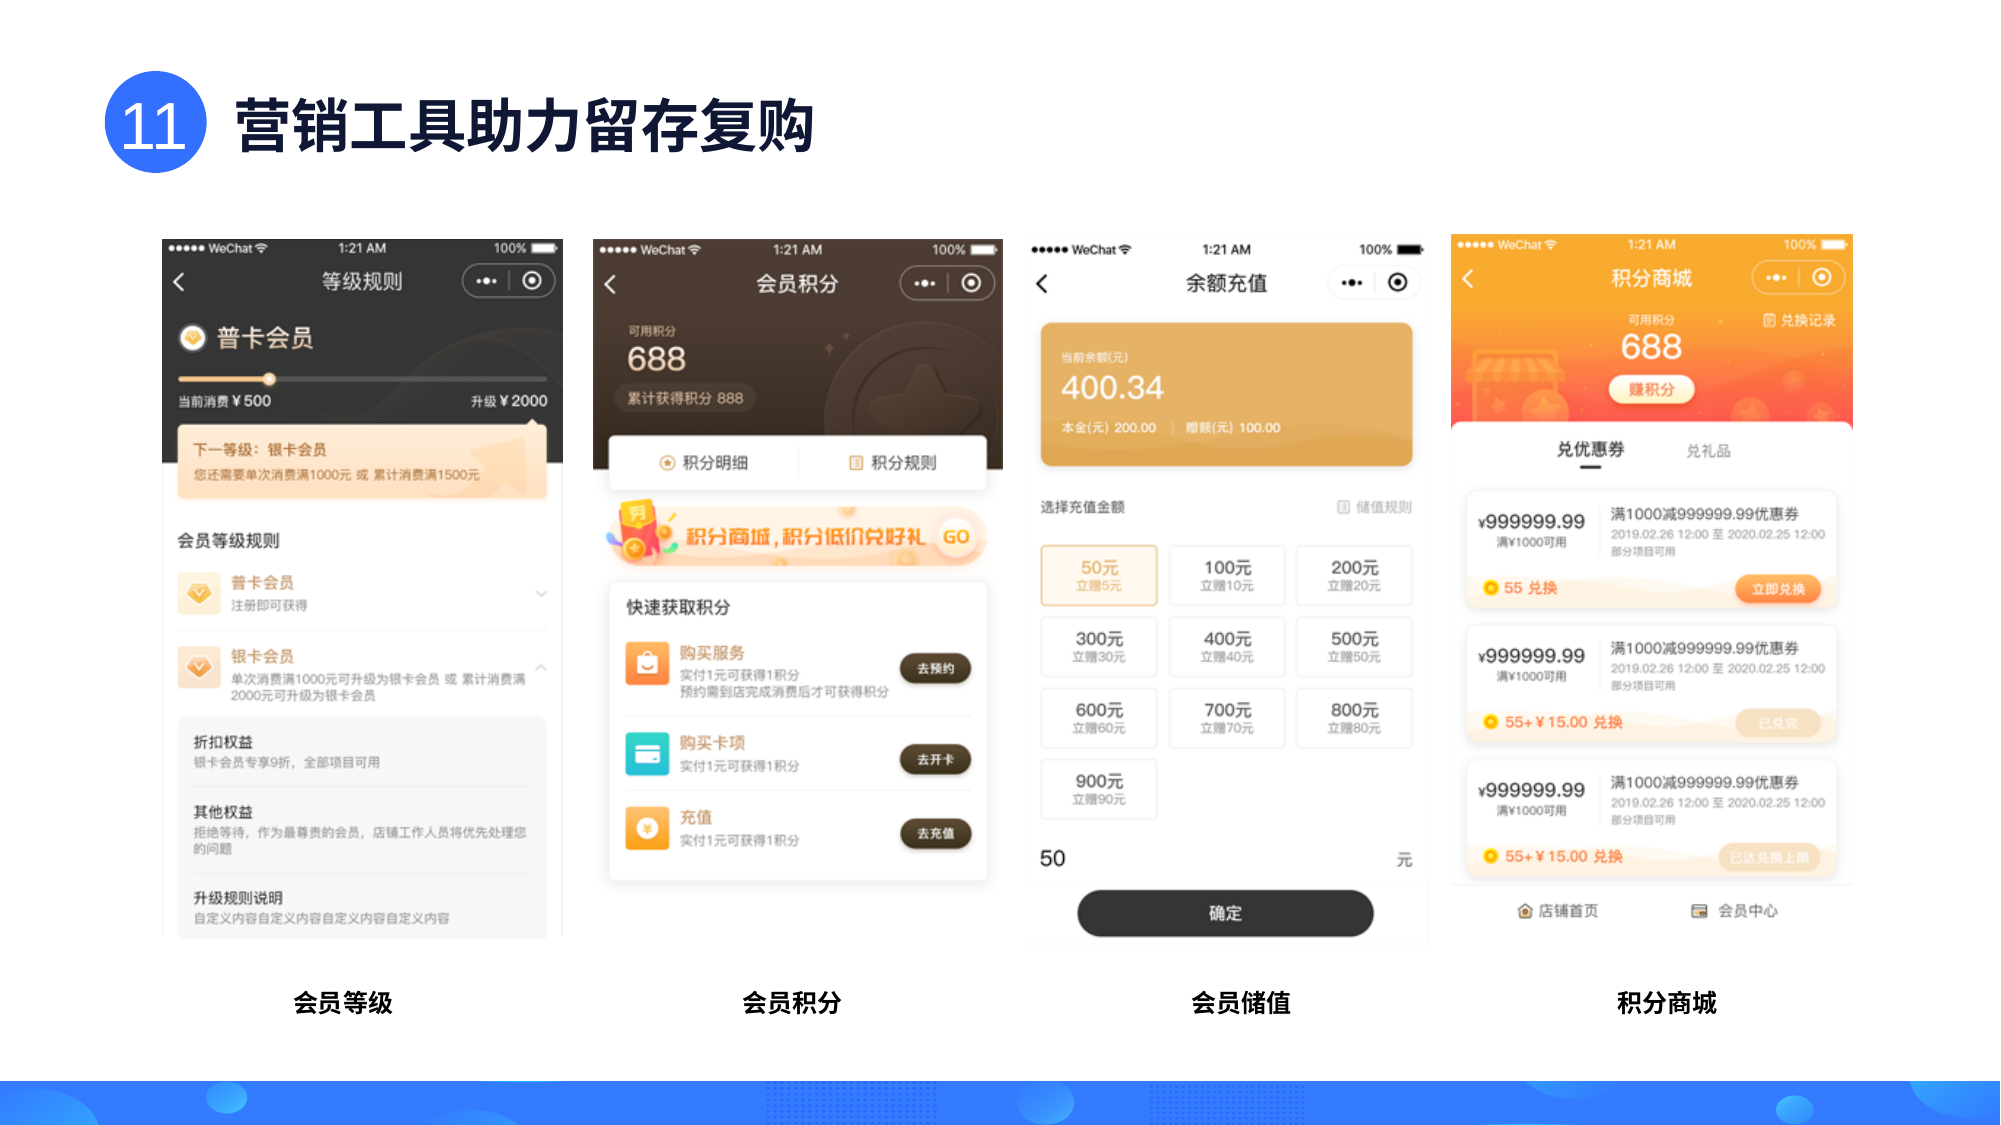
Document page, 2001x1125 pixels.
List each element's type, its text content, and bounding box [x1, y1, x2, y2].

picture [0, 1081, 2000, 1125]
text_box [104, 71, 1054, 173]
text_box 会员等级 会员积分 会员储值 积分商城 [130, 976, 1860, 1023]
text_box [162, 234, 1853, 955]
